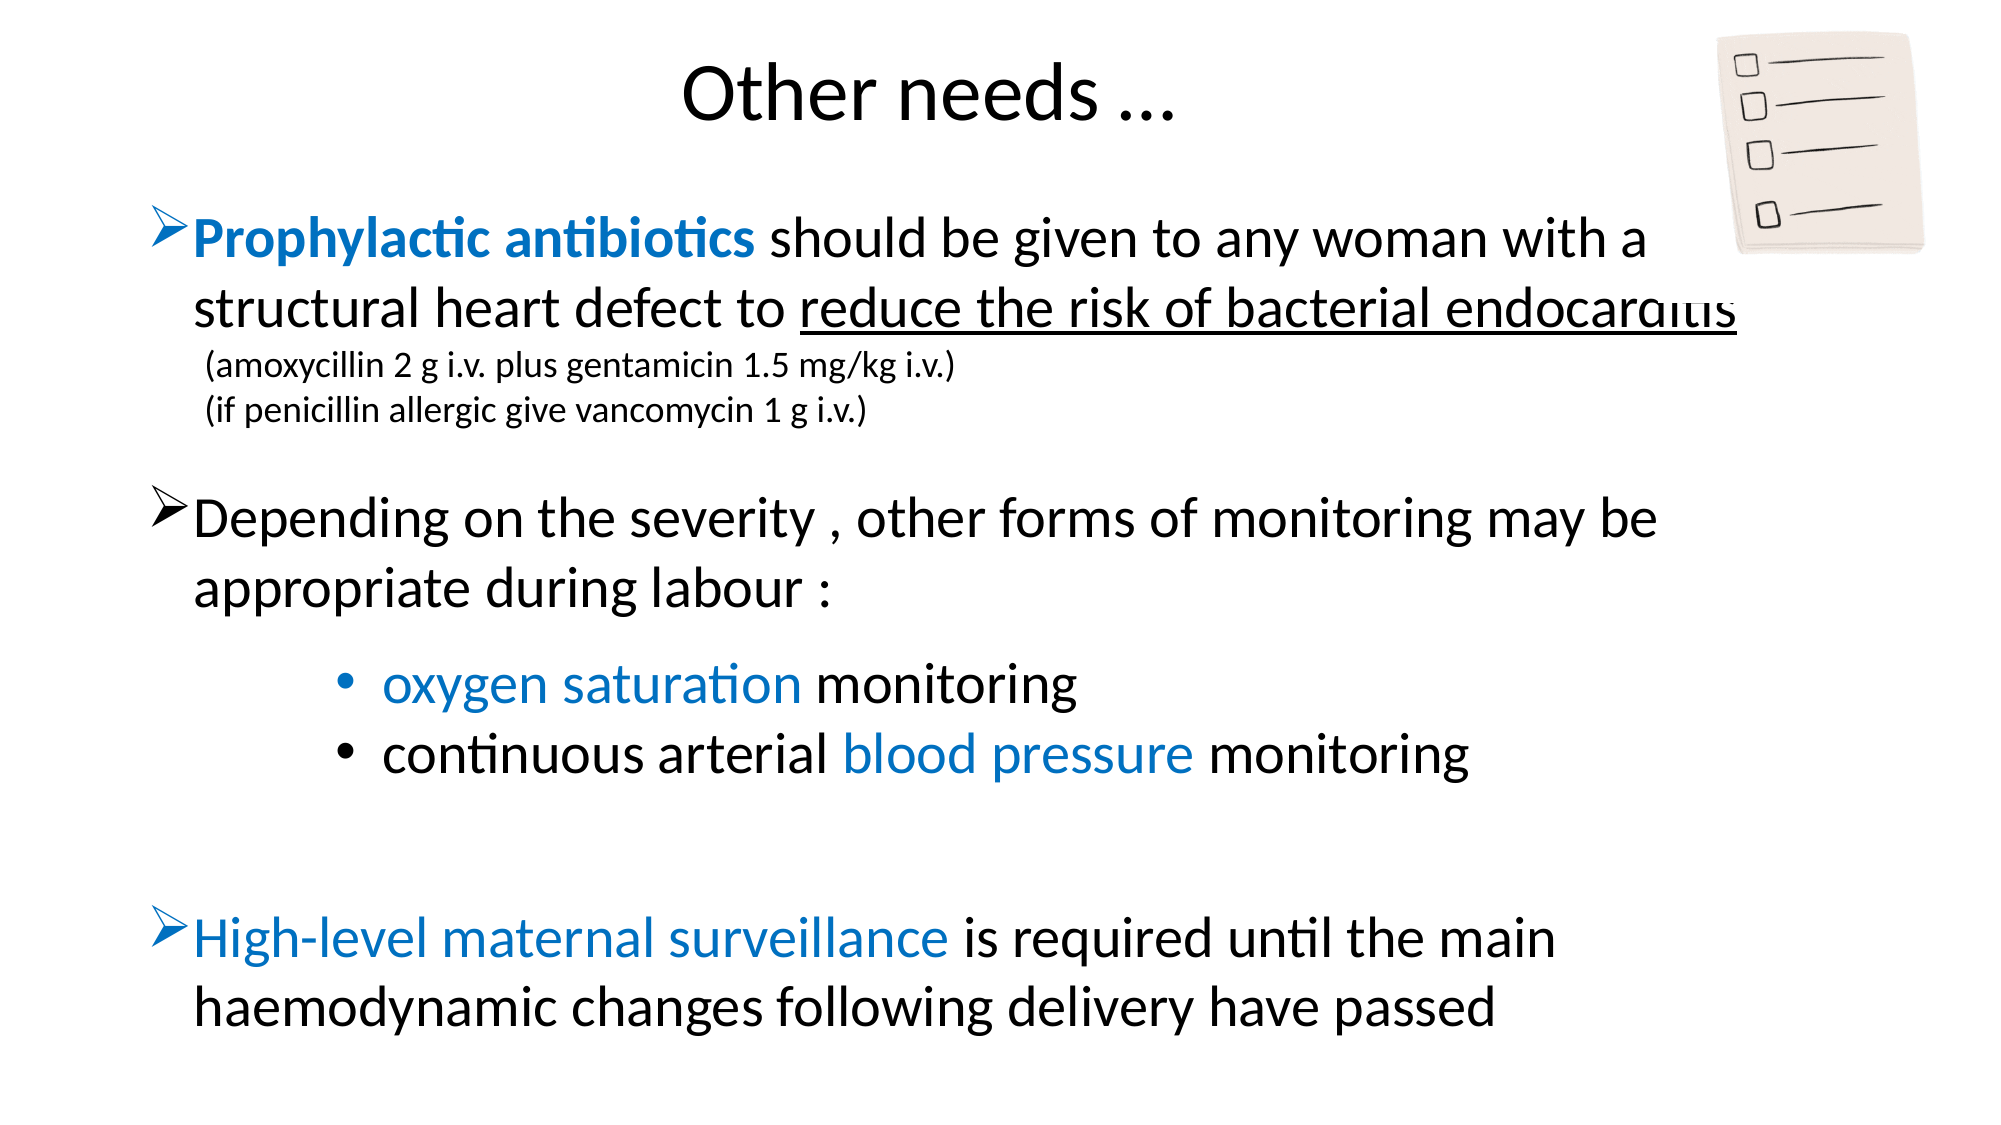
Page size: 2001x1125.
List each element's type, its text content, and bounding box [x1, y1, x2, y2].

text_box Prophylactic antibiotics should be given to any woman with a structural heart defect to reduce the risk of bacterial endocarditis Depending on the severity , other forms of monitoring may be appropriate during labour : High-level maternal surveillance is required until the main haemodynamic changes following delivery have passed [132, 191, 1811, 1046]
picture [1658, 0, 1989, 303]
text_box Other needs … [297, 30, 1561, 145]
text_box oxygen saturation monitoring continuous arterial blood pressure monitoring [320, 638, 1638, 793]
text_box (amoxycillin 2 g i.v. plus gentamicin 1.5 mg/kg i.v.) (if penicillin allergic give vancomycin 1 g i.v.) [189, 332, 1106, 438]
